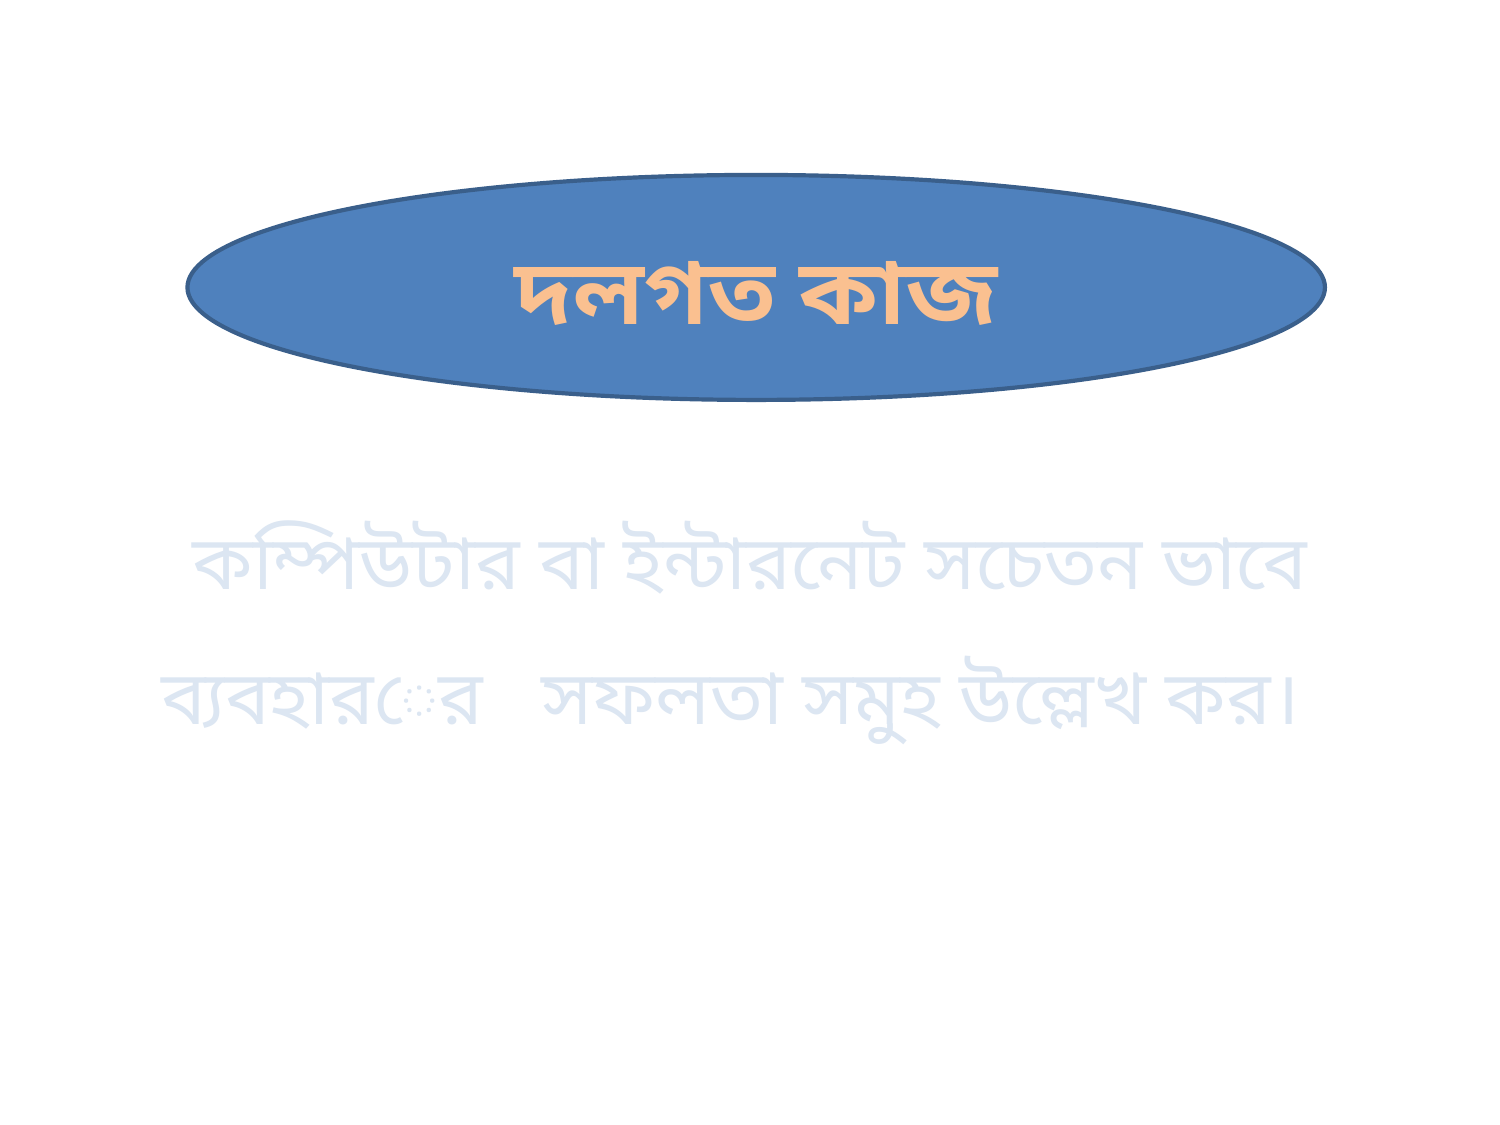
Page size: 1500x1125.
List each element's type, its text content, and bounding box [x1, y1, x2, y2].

text_box কম্পিউটার বা ইন্টারনেট সচেতন ভাবে ব্যবহারের সফলতা সমুহ উল্লেখ কর। [99, 462, 1400, 748]
text_box দলগত কাজ [185, 172, 1328, 403]
